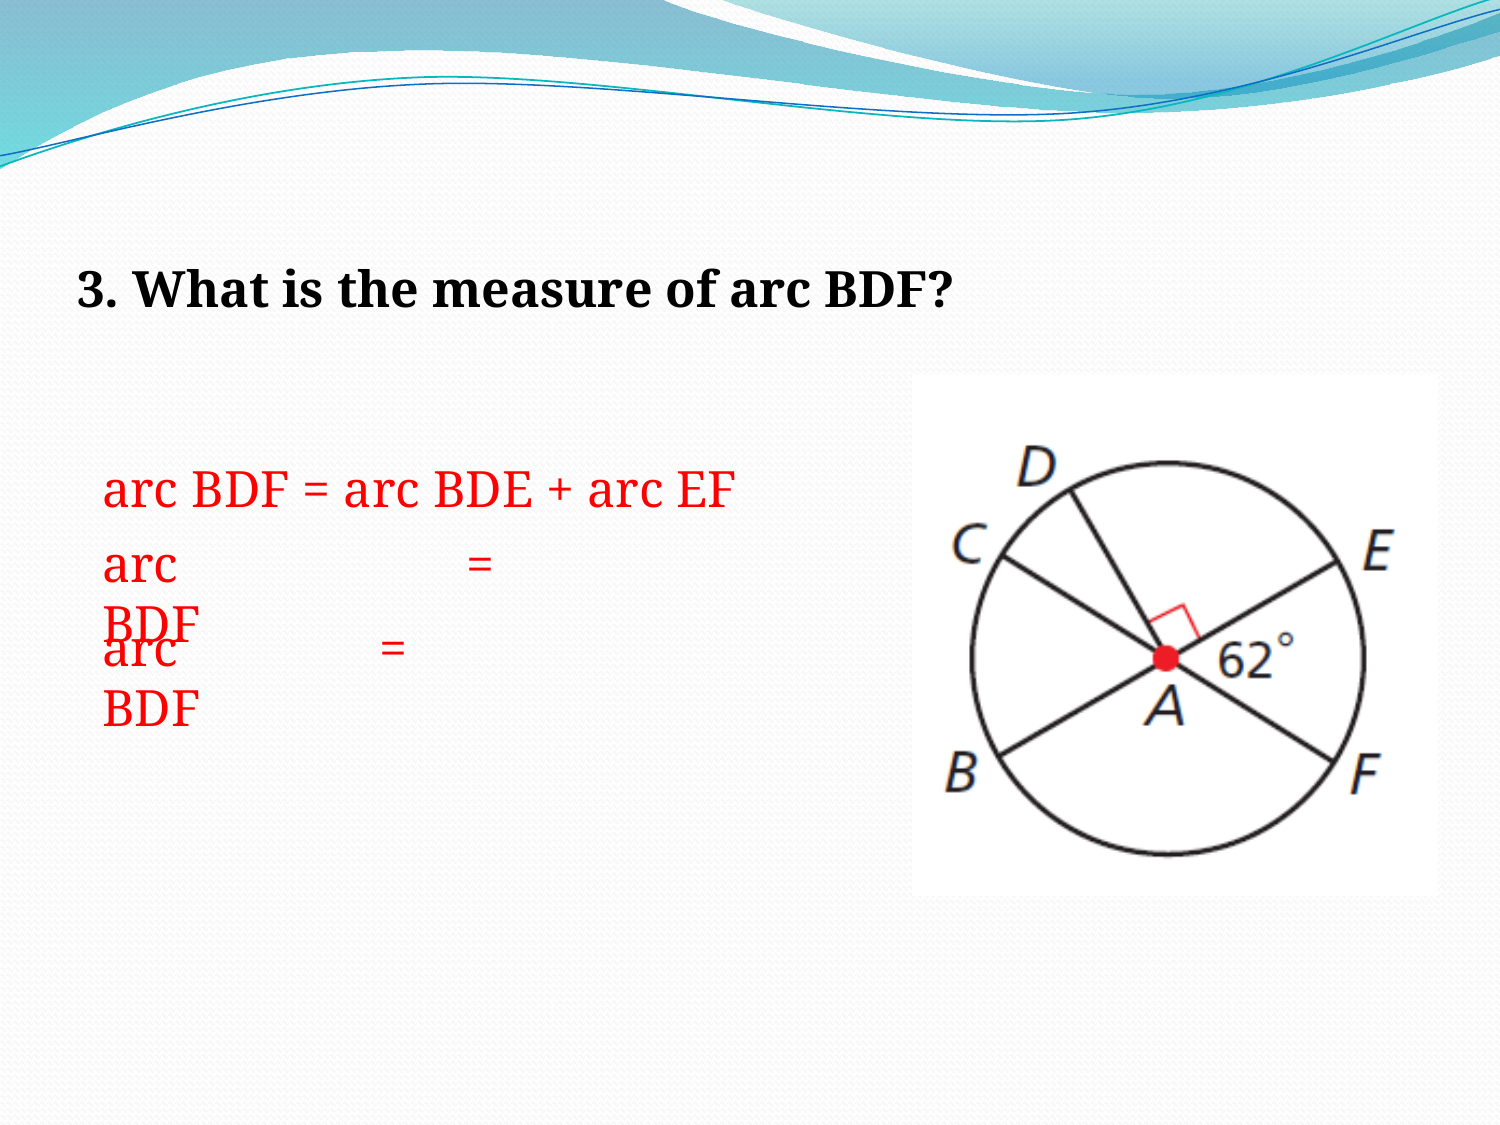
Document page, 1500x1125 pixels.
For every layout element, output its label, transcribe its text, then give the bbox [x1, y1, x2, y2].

text_box 3. What is the measure of arc BDF? [62, 249, 1350, 325]
text_box arc BDF [87, 609, 300, 745]
text_box arc BDF [87, 524, 300, 609]
picture [912, 375, 1438, 897]
text_box arc BDF = arc BDE + arc EF [87, 449, 825, 525]
